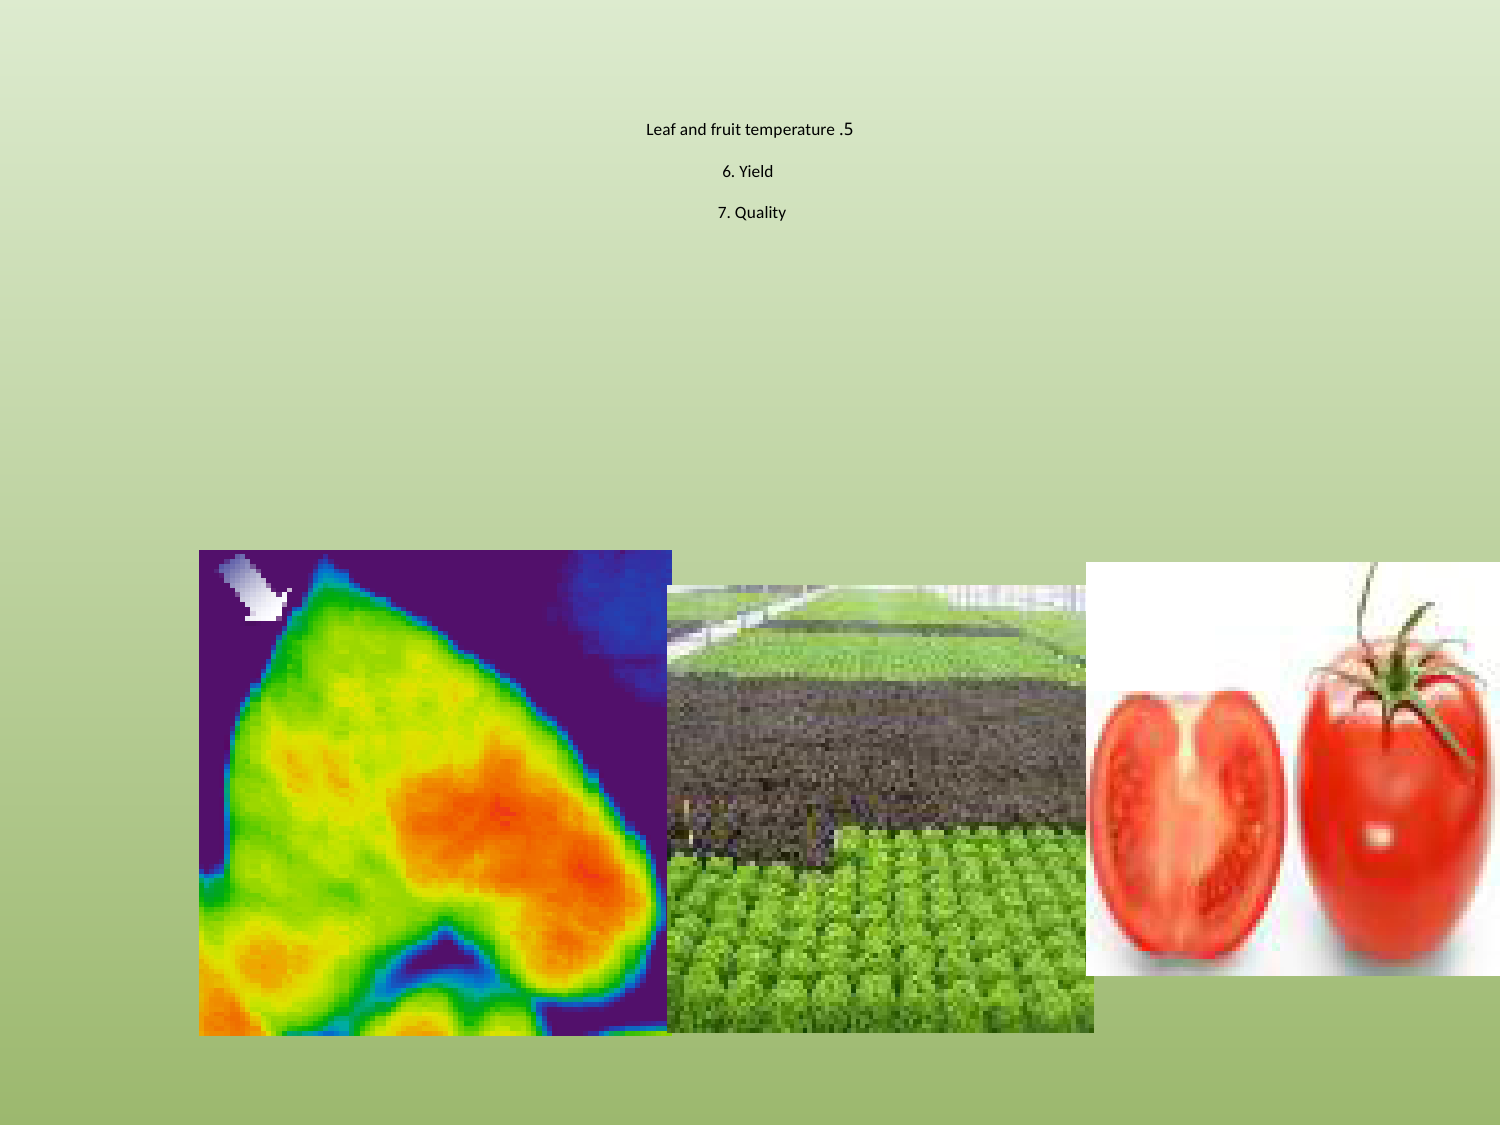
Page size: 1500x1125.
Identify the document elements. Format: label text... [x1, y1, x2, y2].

picture [667, 562, 1500, 1034]
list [198, 550, 672, 1037]
title 5.Leaf and fruit temperature 6. Yield 7. Quality [75, 45, 1425, 233]
